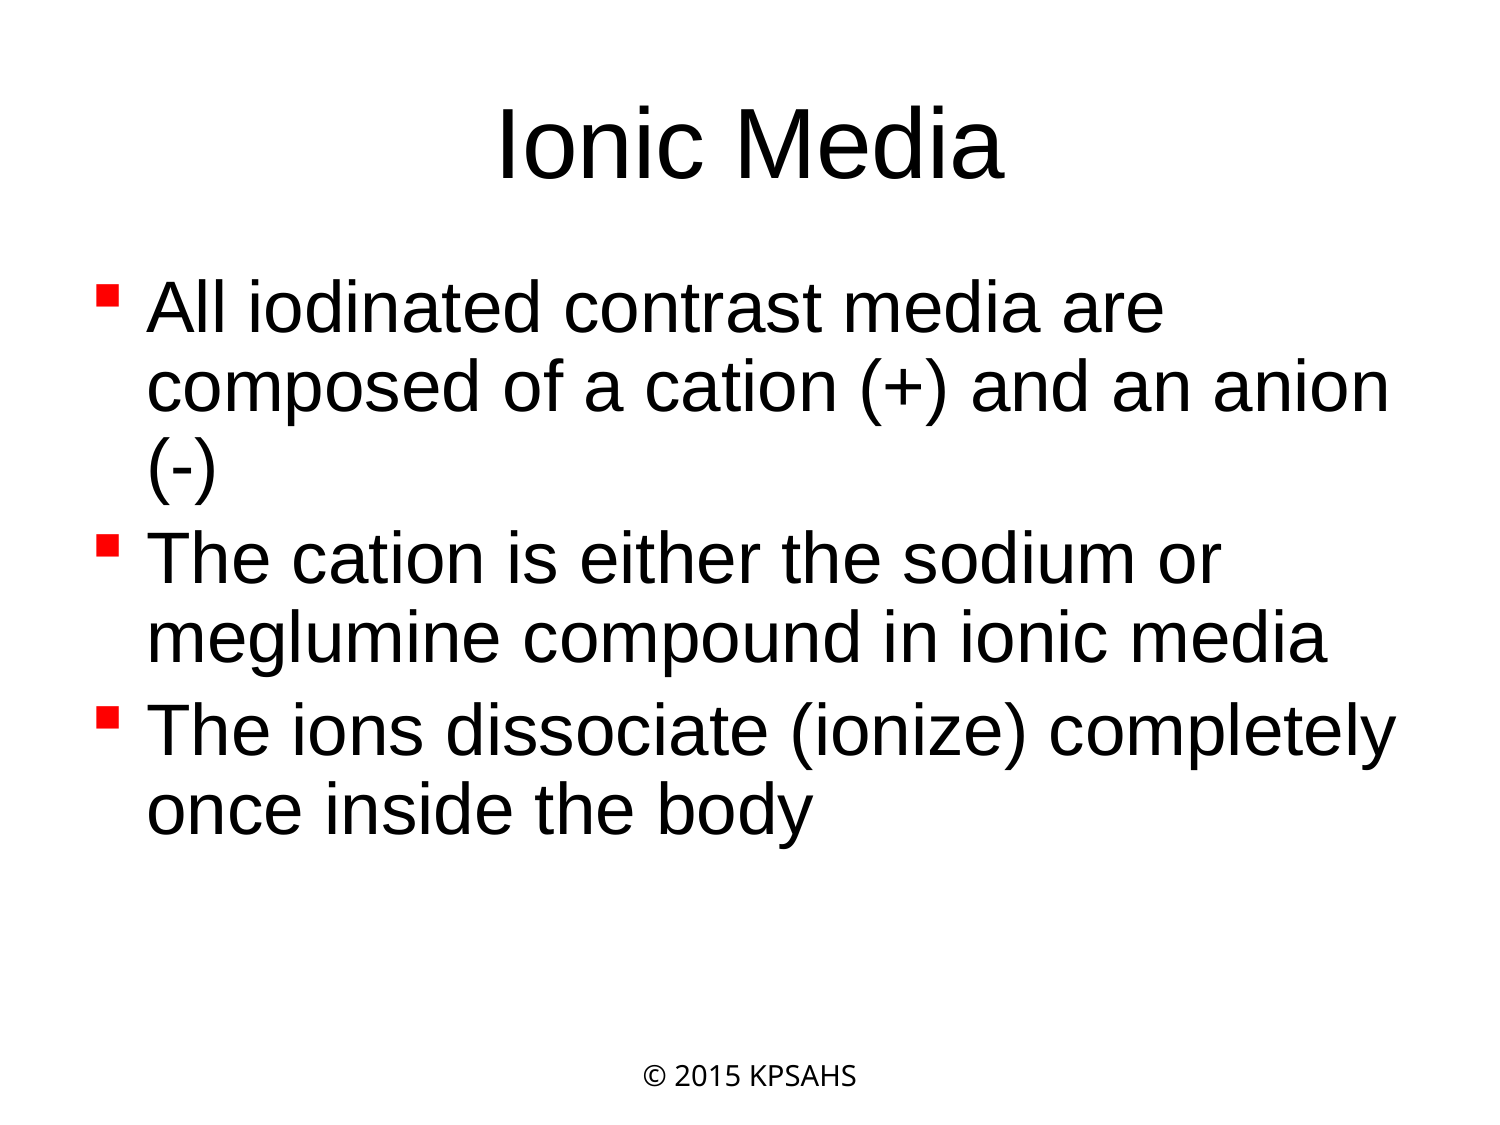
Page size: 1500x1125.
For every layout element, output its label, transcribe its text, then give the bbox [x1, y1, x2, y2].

list All iodinated contrast media are composed of a cation (+) and an anion (-) The cation is either the sodium or meglumine compound in ionic media The ions dissociate (ionize) completely once inside the body [75, 262, 1425, 1005]
title Ionic Media [75, 45, 1425, 233]
